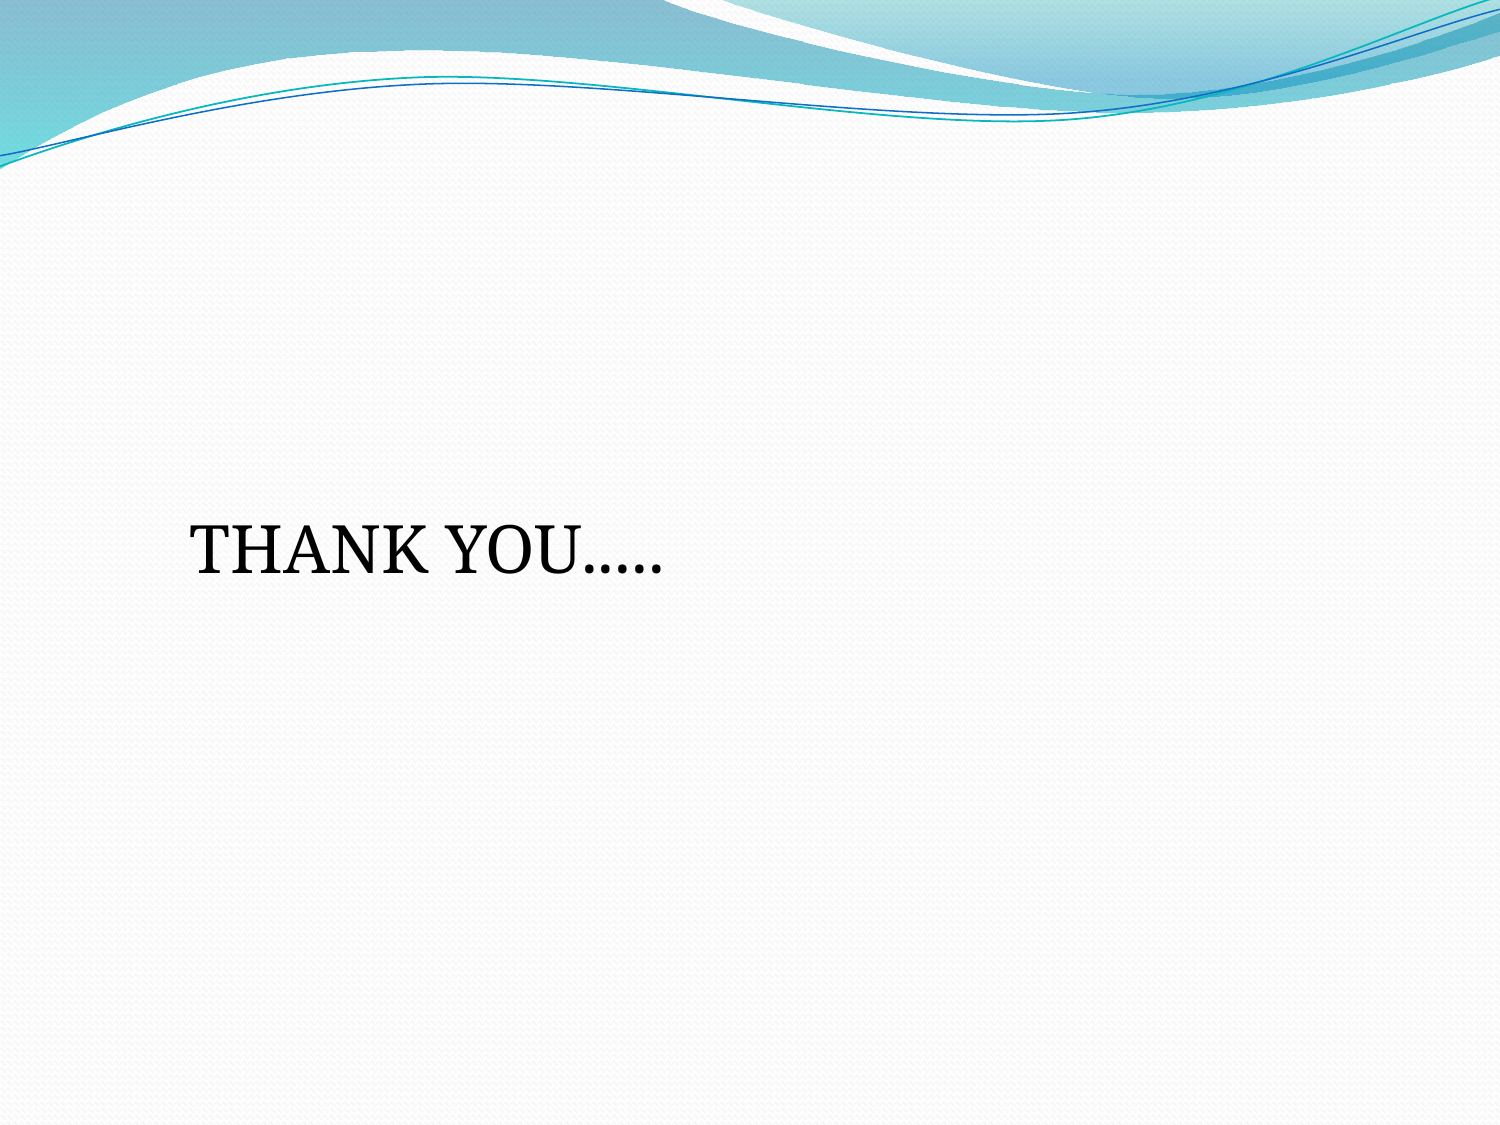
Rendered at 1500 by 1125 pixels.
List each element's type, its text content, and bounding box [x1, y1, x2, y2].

text_box THANK YOU..... [174, 499, 1250, 675]
